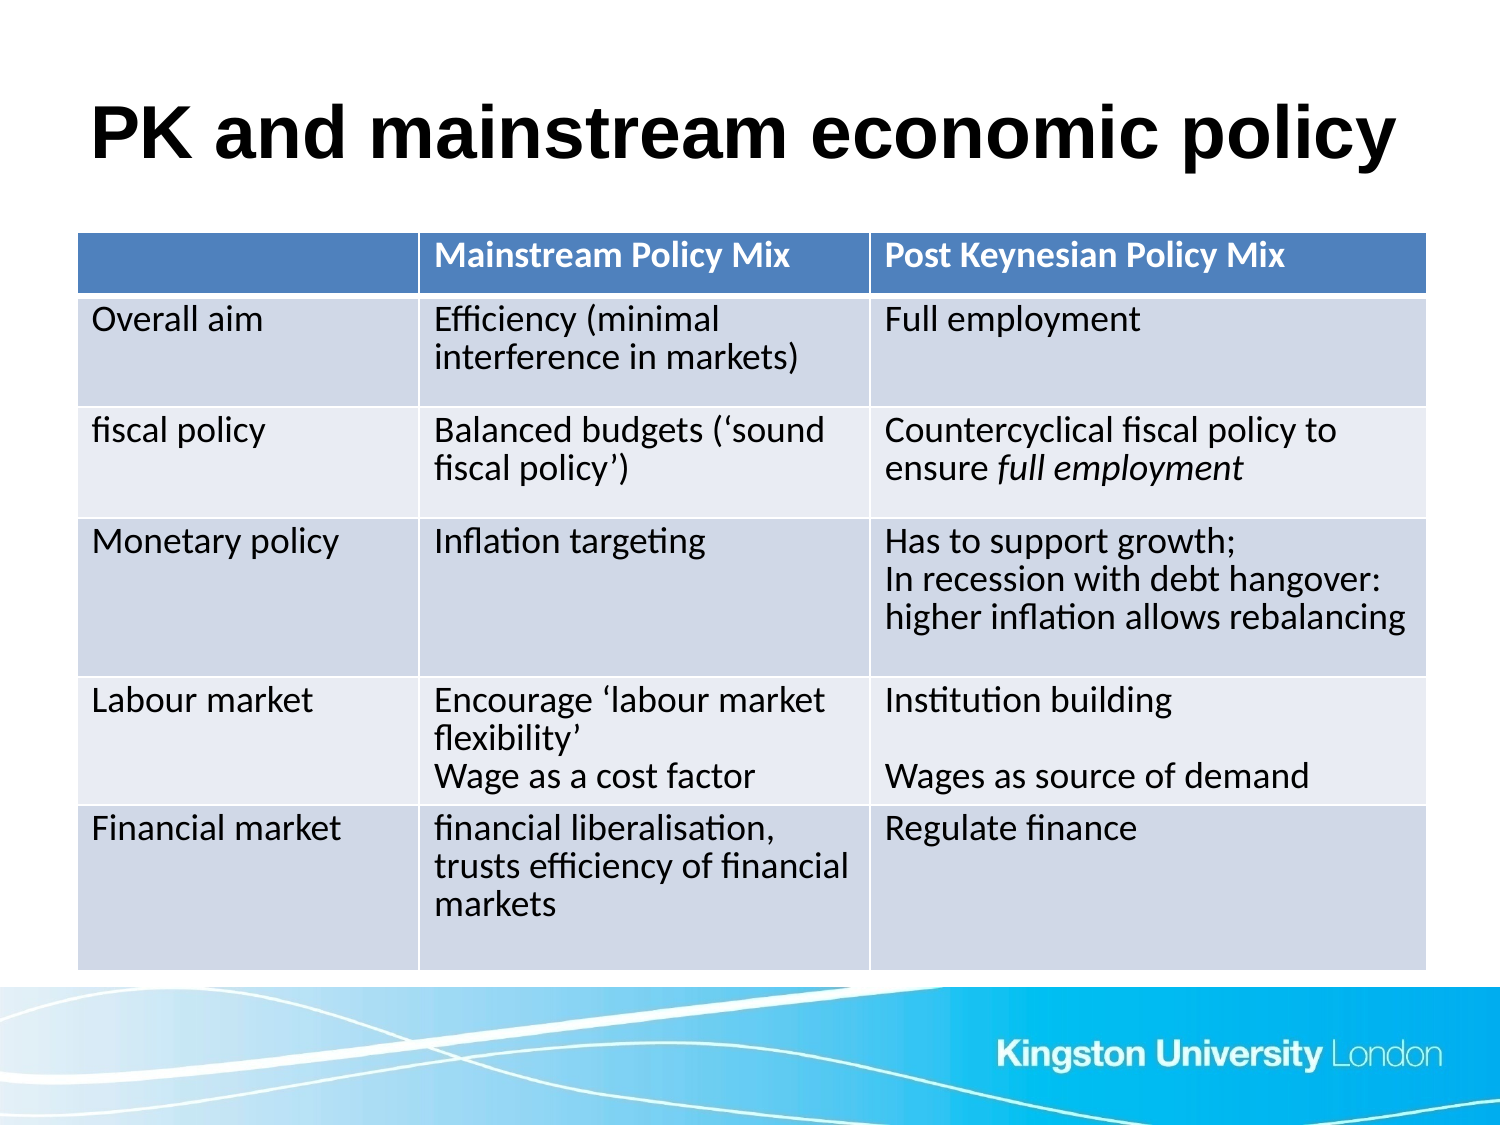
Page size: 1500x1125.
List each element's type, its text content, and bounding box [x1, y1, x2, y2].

table_cell Has to support growth; In recession with debt hangover: higher inflation allows rebalancing [871, 519, 1426, 676]
table_cell fiscal policy [78, 408, 418, 517]
picture [1309, 1098, 1500, 1125]
table_cell Countercyclical fiscal policy to ensure full employment [871, 408, 1426, 517]
picture [0, 987, 1149, 1125]
table_cell Financial market [78, 806, 418, 970]
table_cell Institution building Wages as source of demand [871, 678, 1426, 804]
table_cell Regulate finance [871, 806, 1426, 970]
table_header Mainstream Policy Mix [420, 233, 869, 293]
table_cell Inflation targeting [420, 519, 869, 676]
table_cell Encourage ‘labour market flexibility’ Wage as a cost factor [420, 678, 869, 804]
picture [1332, 1040, 1443, 1068]
table_cell Labour market [78, 678, 418, 804]
table_cell financial liberalisation, trusts efficiency of financial markets [420, 806, 869, 970]
table_cell Balanced budgets (‘sound fiscal policy’) [420, 408, 869, 517]
table_cell Efficiency (minimal interference in markets) [420, 299, 869, 406]
picture [995, 1035, 1146, 1074]
picture [1155, 1039, 1323, 1074]
table_cell Full employment [871, 299, 1426, 406]
table_header [78, 233, 418, 293]
table_cell Overall aim [78, 299, 418, 406]
title PK and mainstream economic policy [74, 46, 1426, 212]
table_header Post Keynesian Policy Mix [871, 233, 1426, 293]
table_cell Monetary policy [78, 519, 418, 676]
